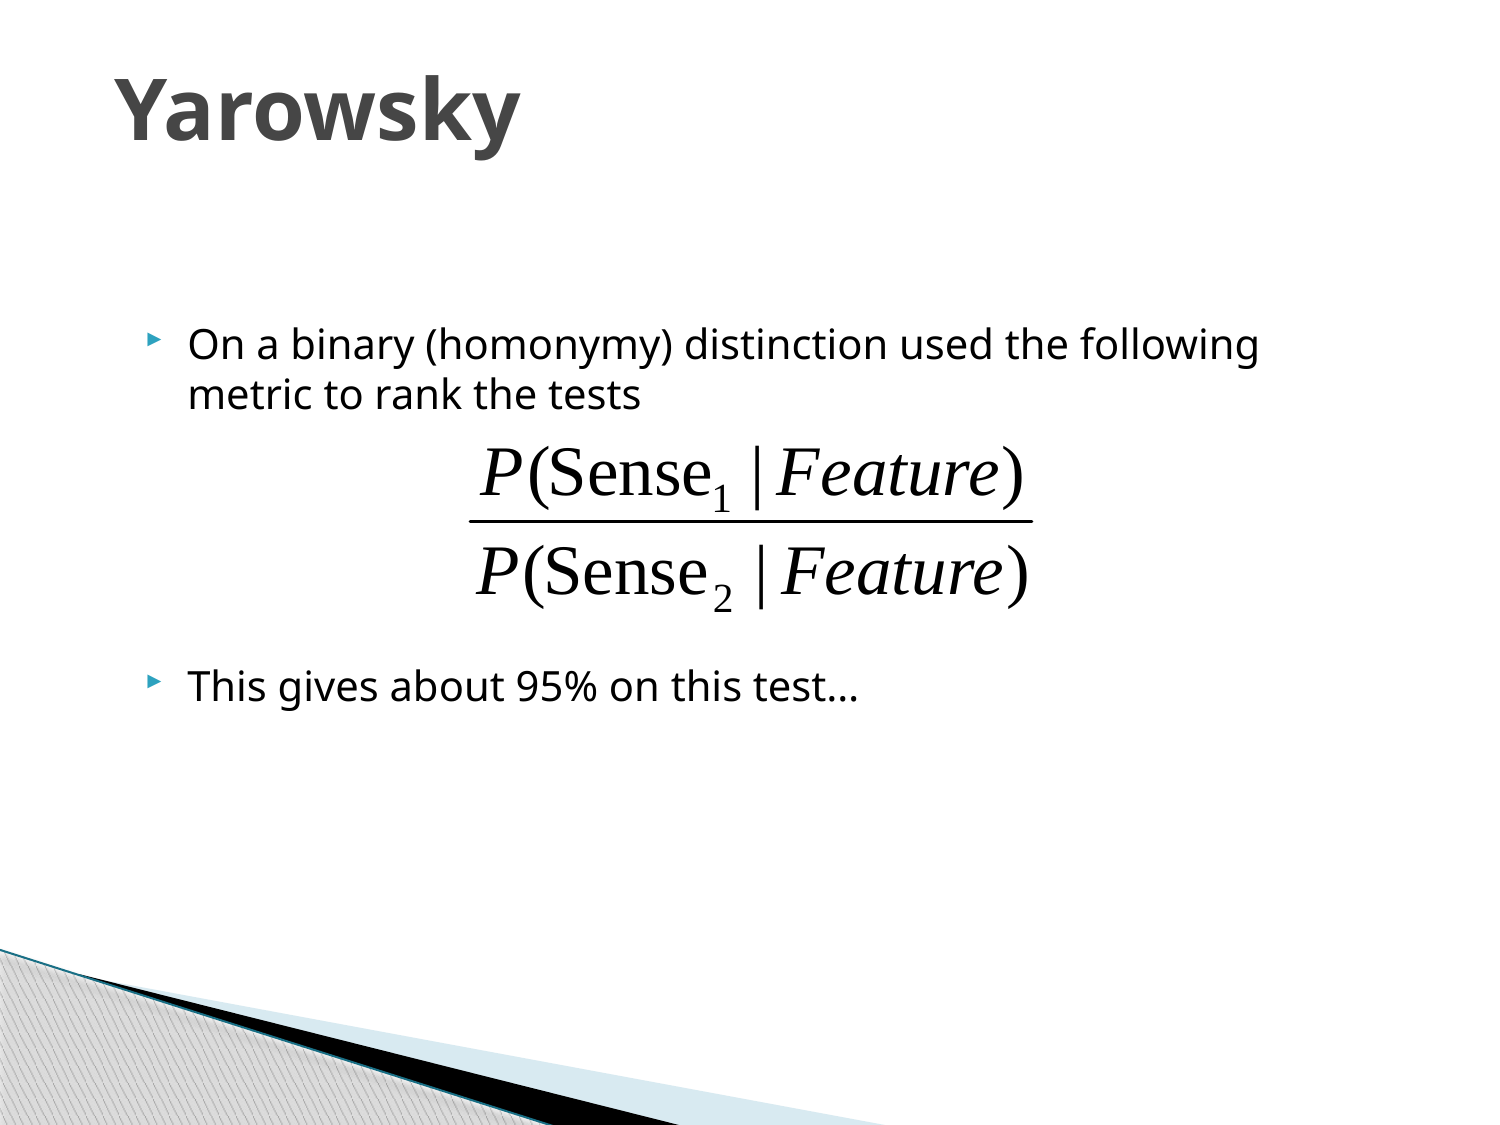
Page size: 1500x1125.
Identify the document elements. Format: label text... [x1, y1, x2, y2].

title Yarowsky [99, 24, 1388, 188]
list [458, 432, 1045, 623]
list On a binary (homonymy) distinction used the following metric to rank the tests This gives about 95% on this test… [112, 310, 1340, 964]
